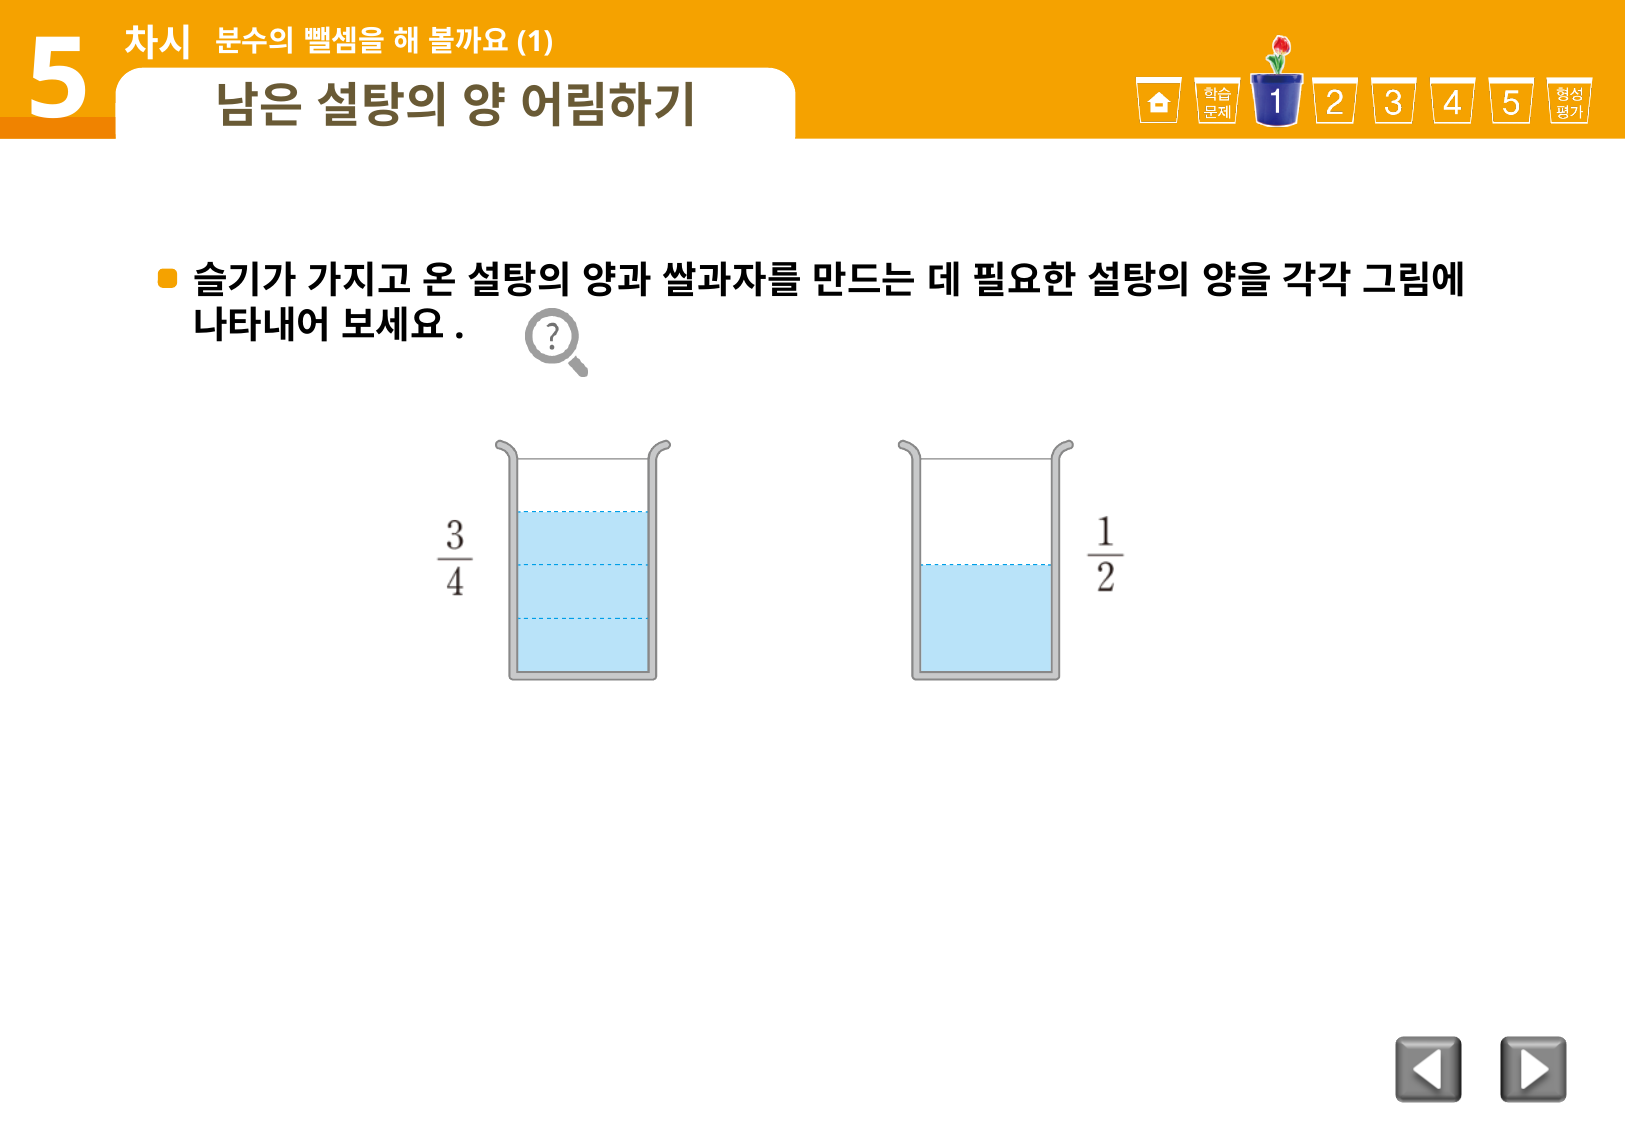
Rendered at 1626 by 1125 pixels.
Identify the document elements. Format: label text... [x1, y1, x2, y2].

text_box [415, 404, 1145, 740]
picture [525, 308, 588, 377]
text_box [157, 248, 1484, 356]
picture [1499, 1034, 1569, 1105]
text_box [0, 0, 1625, 75]
text_box 남은 설탕의 양 어림하기 [113, 67, 799, 140]
picture [1392, 1034, 1463, 1105]
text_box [1130, 30, 1615, 150]
